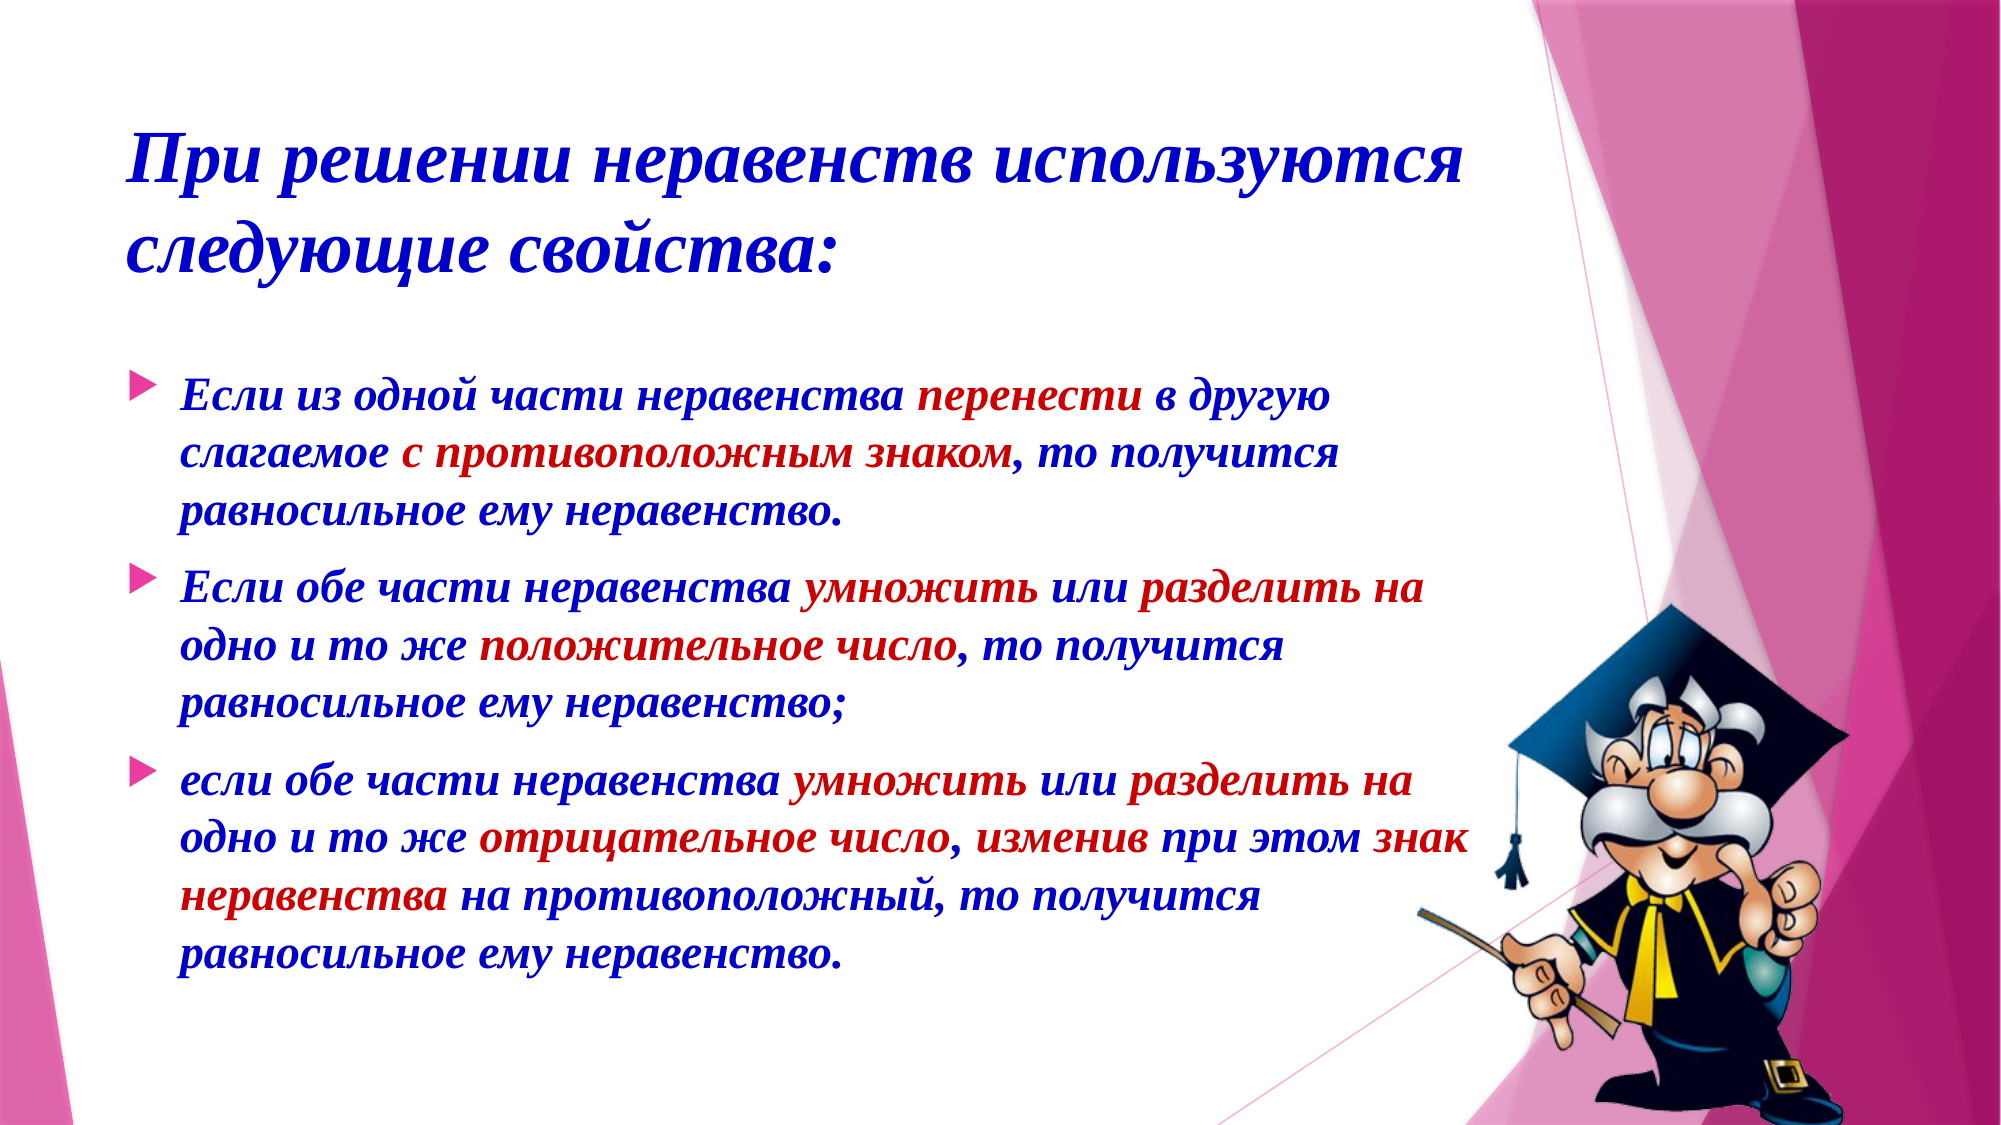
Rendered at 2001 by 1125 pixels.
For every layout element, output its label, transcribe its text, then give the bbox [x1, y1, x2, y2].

picture [1416, 560, 1880, 1125]
list Если из одной части неравенства перенести в другую слагаемое с противоположным знаком, то получится равносильное ему неравенство. Если обе части неравенства умножить или разделить на одно и то же положительное число, то получится равносильное ему неравенство; если обе части неравенства умножить или разделить на одно и то же отрицательное число, изменив при этом знак неравенства на противоположный, то получится равносильное ему неравенство. [111, 354, 1522, 992]
title При решении неравенств используются следующие свойства: [111, 99, 1522, 317]
